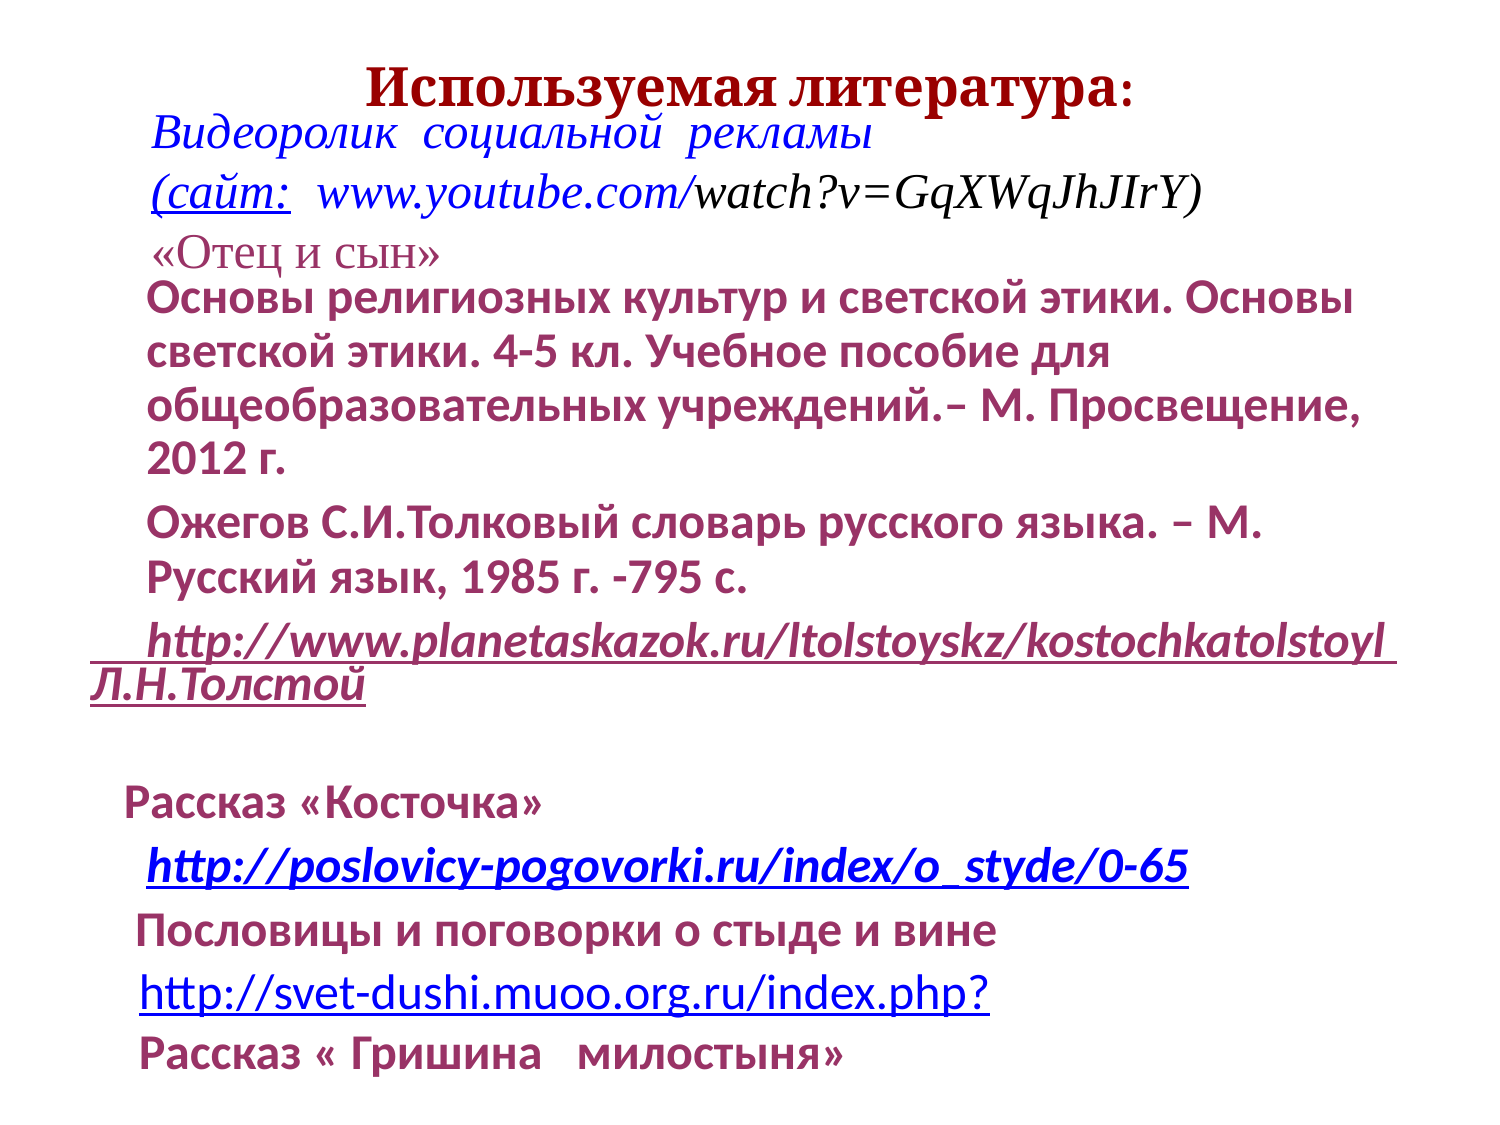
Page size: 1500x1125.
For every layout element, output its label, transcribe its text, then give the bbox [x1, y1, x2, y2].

title Используемая литература: [75, 45, 1425, 126]
list Основы религиозных культур и светской этики. Основы светской этики. 4-5 кл. Учебное пособие для общеобразовательных учреждений.– М. Просвещение, 2012 г. Ожегов С.И.Толковый словарь русского языка. – М. Русский язык, 1985 г. -795 с. http://www.planetaskazok.ru/ltolstoyskz/kostochkatolstoyl Л.Н.Толстой Рассказ «Косточка» http://poslovicy-pogovorki.ru/index/o_styde/0-65 Пословицы и поговорки о стыде и вине [75, 262, 1425, 1005]
text_box Видеоролик социальной рекламы (сайт: www.youtube.com/watch?v=GqXWqJhJIrY) «Отец и сын» [135, 90, 1341, 286]
text_box http://svet-dushi.muoo.org.ru/index.php? Рассказ « Гришина милостыня» [123, 952, 1270, 1087]
